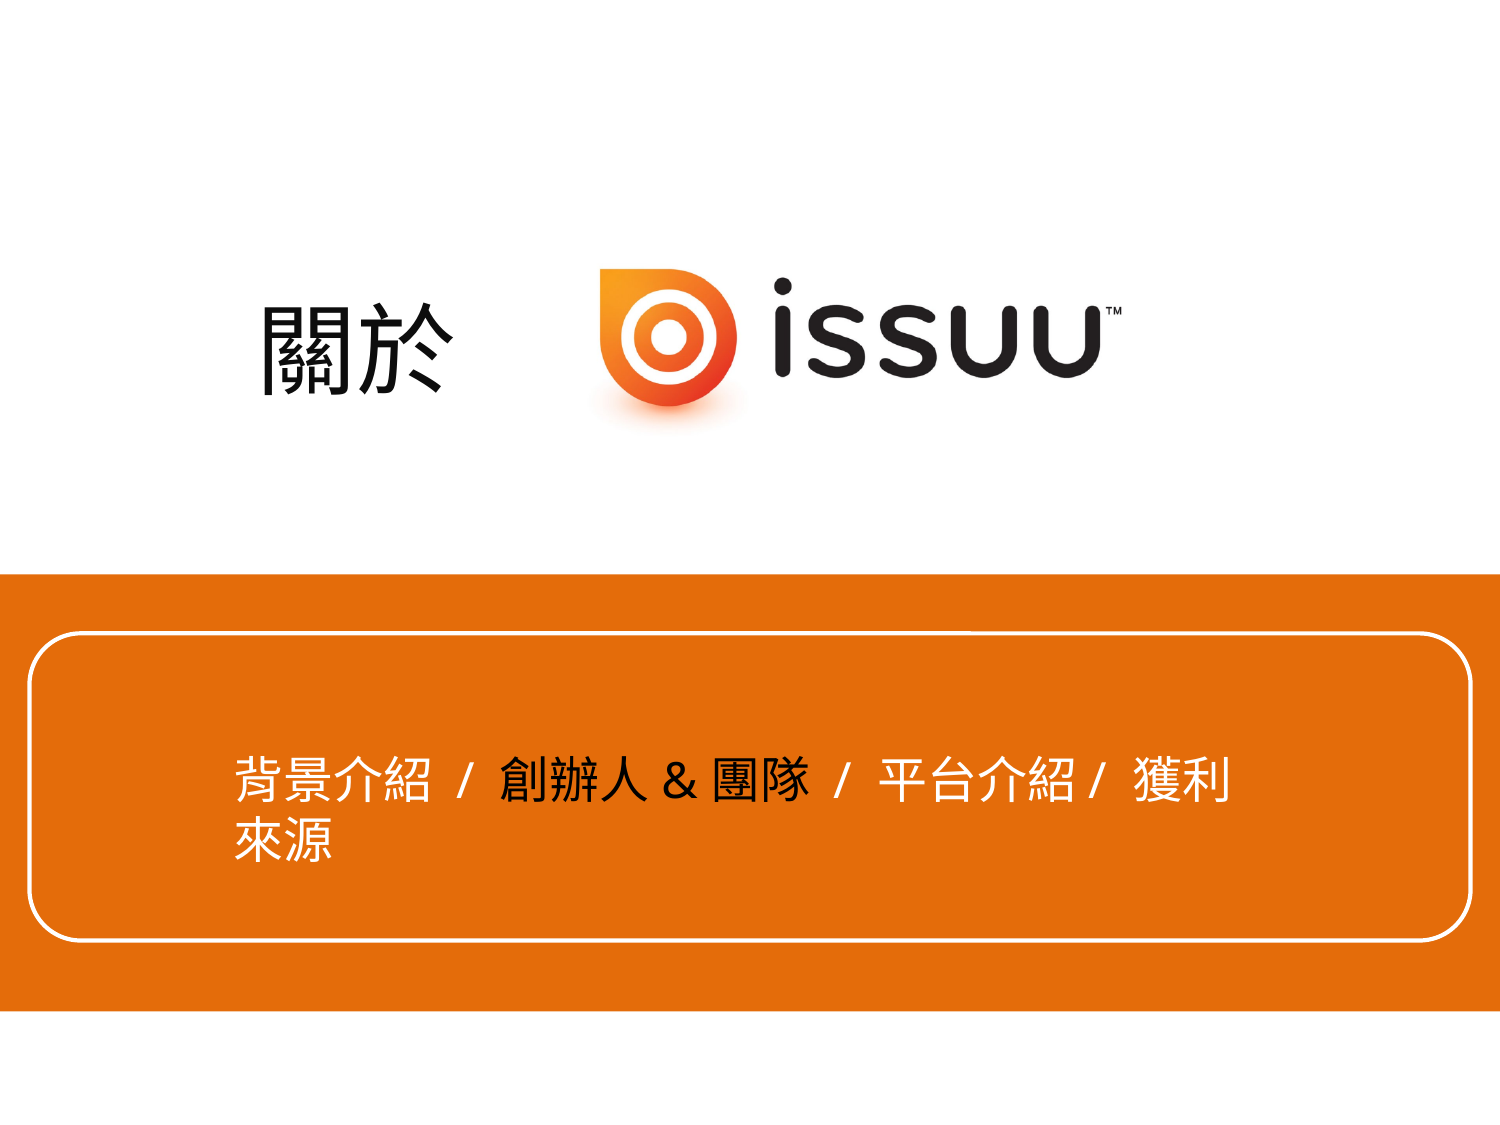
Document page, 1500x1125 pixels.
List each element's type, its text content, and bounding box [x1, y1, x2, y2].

text_box [0, 572, 1500, 1013]
text_box 關於 [242, 280, 511, 415]
picture [540, 225, 1168, 448]
text_box [27, 631, 1473, 943]
